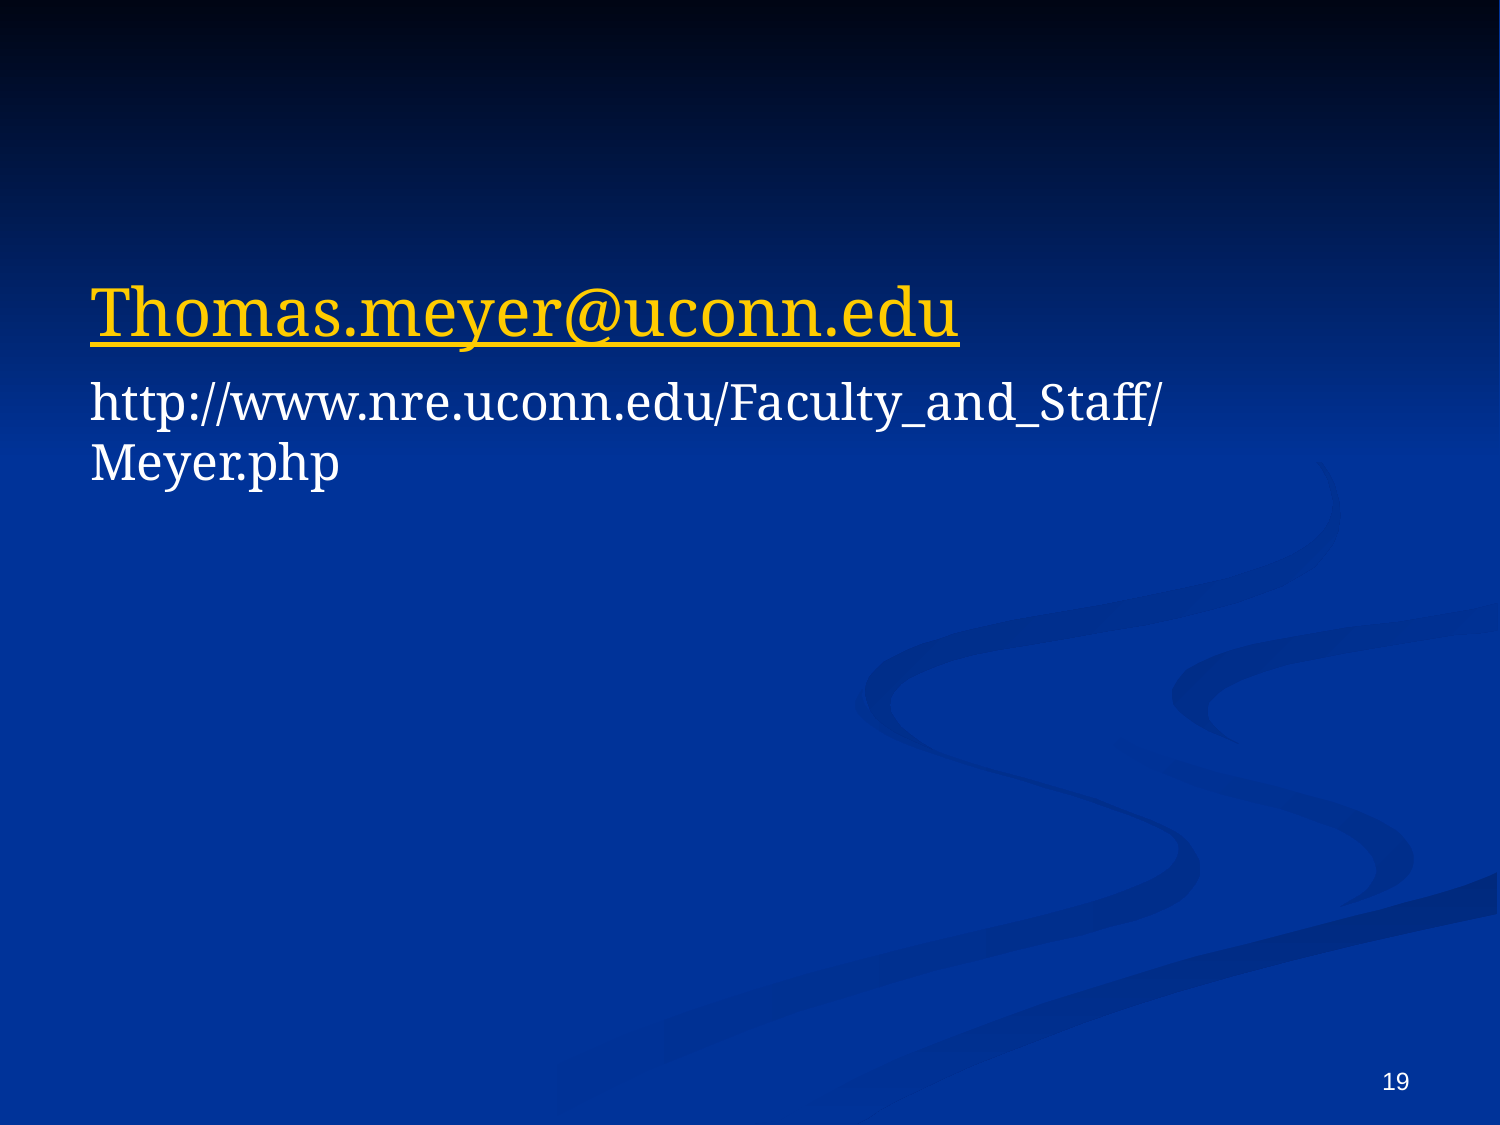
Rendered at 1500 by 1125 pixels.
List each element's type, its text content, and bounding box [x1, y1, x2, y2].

slide_number 19 [1074, 1024, 1426, 1104]
list Thomas.meyer@uconn.edu http://www.nre.uconn.edu/Faculty_and_Staff/Meyer.php [74, 262, 1426, 1006]
